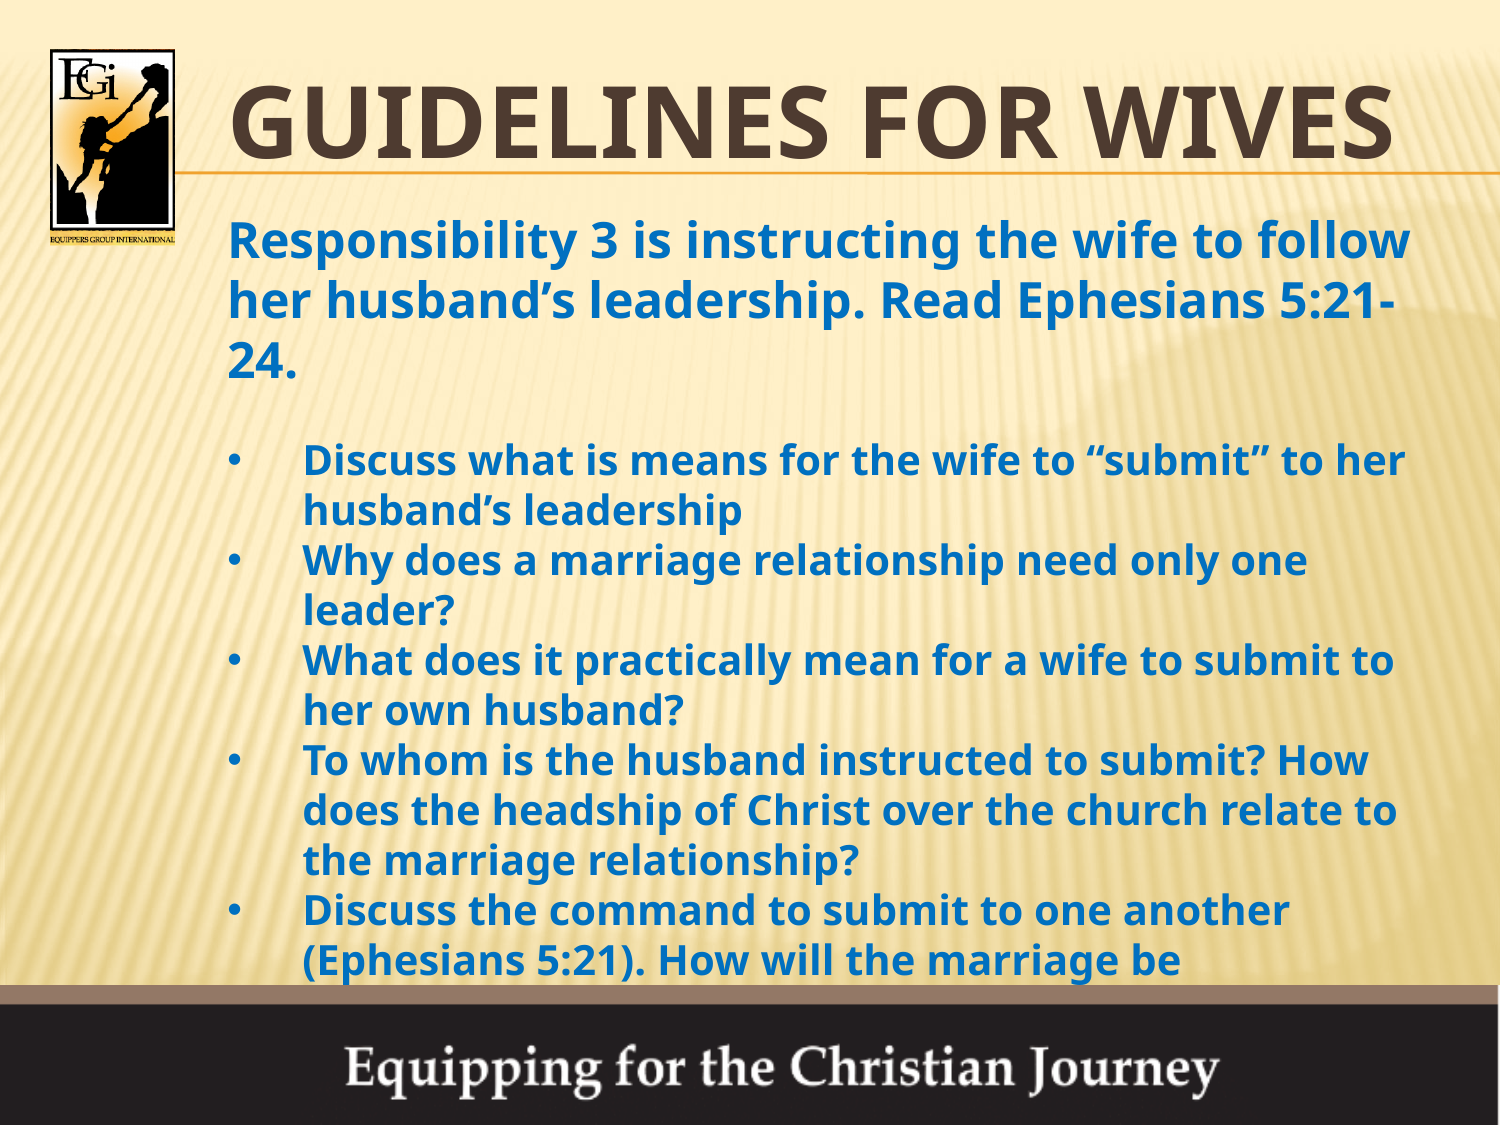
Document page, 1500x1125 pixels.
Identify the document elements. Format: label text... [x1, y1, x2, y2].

picture [49, 49, 176, 246]
picture [0, 984, 1500, 1125]
text_box Responsibility 3 is instructing the wife to follow her husband’s leadership. Read Ephesians 5:21-24. Discuss what is means for the wife to “submit” to her husband’s leadership Why does a marriage relationship need only one leader? What does it practically mean for a wife to submit to her own husband? To whom is the husband instructed to submit? How does the headship of Christ over the church relate to the marriage relationship? Discuss the command to submit to one another (Ephesians 5:21). How will the marriage be strengthened if the husband and wife do this? [212, 201, 1469, 983]
title Guidelines for WIVEs [212, 50, 1457, 188]
